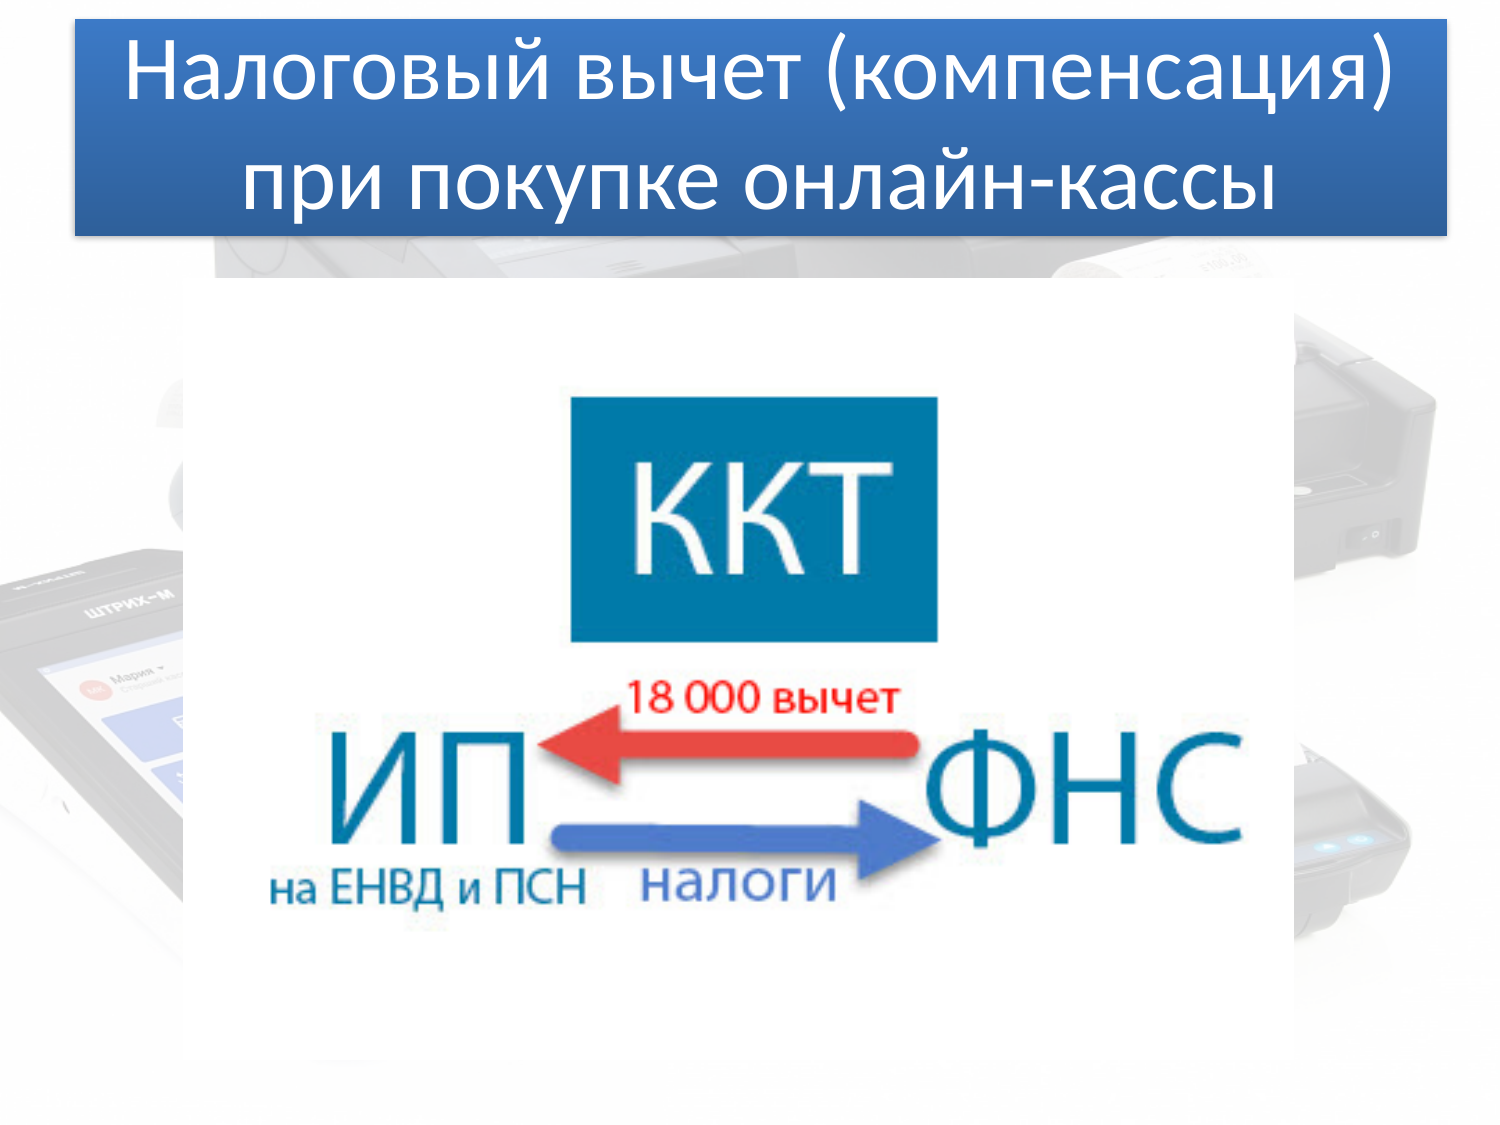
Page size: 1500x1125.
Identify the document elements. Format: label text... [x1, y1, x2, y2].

title Налоговый вычет (компенсация) при покупке онлайн-кассы [75, 19, 1447, 236]
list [182, 278, 1294, 1061]
